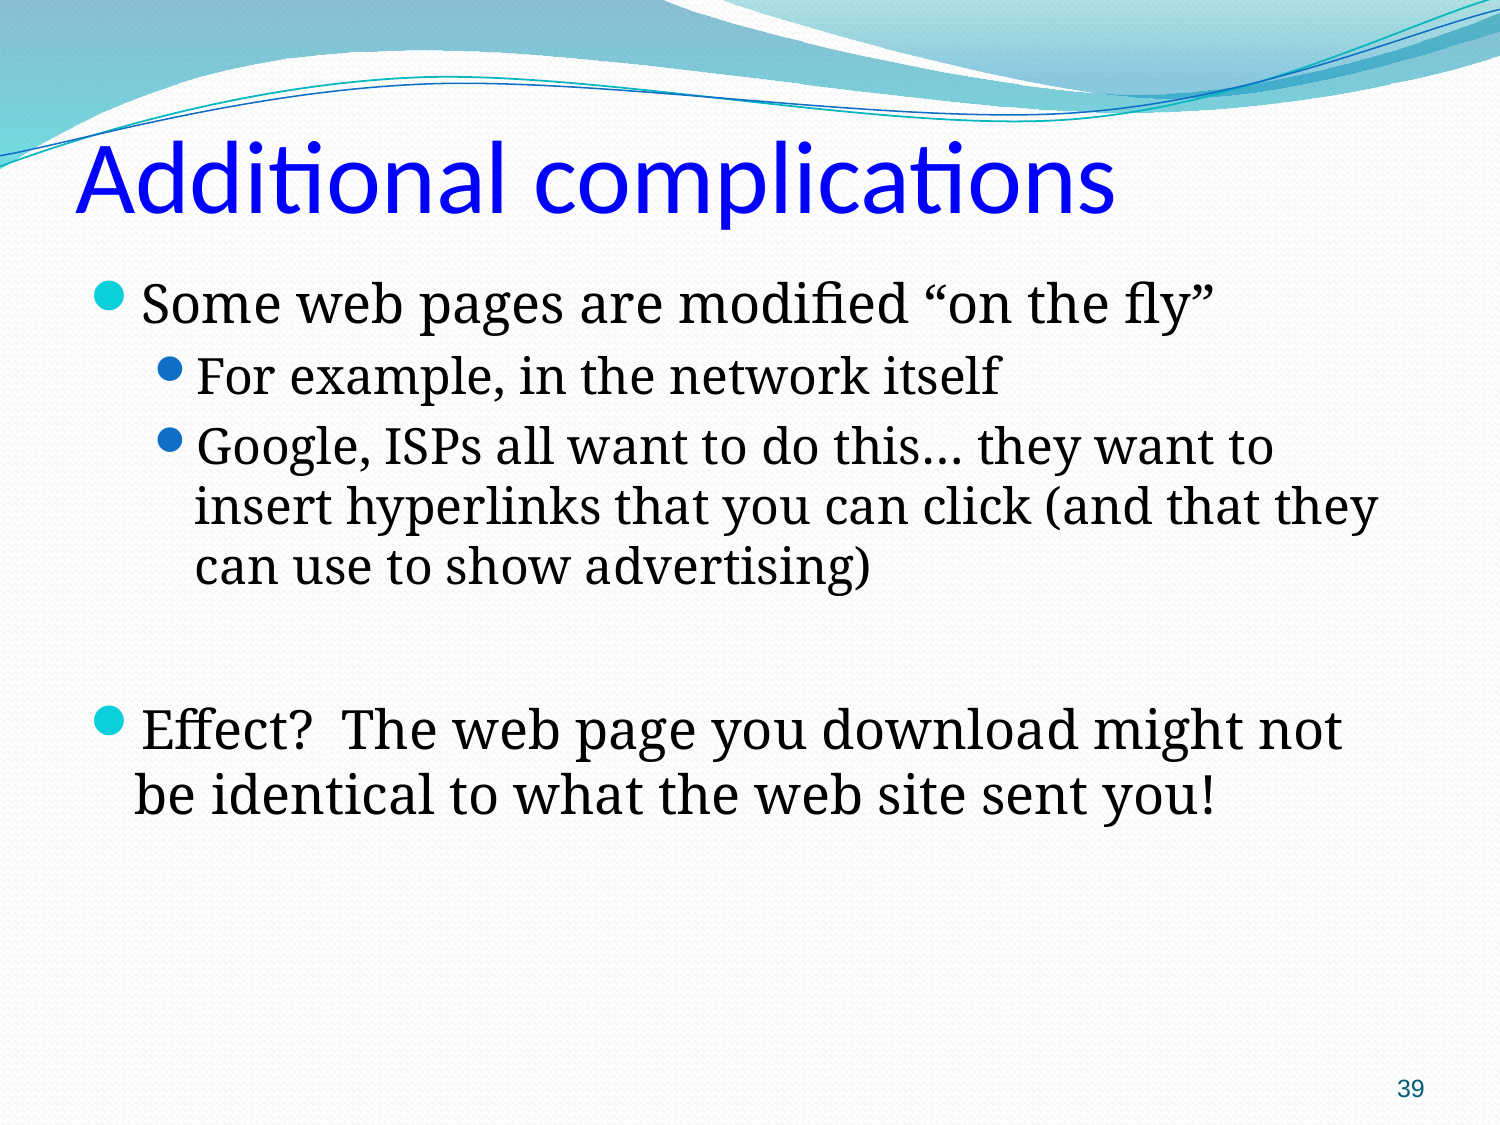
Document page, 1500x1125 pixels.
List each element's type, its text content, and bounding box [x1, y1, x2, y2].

list Some web pages are modified “on the fly” For example, in the network itself Google, ISPs all want to do this… they want to insert hyperlinks that you can click (and that they can use to show advertising) Effect? The web page you download might not be identical to what the web site sent you! [75, 262, 1425, 1038]
title Additional complications [75, 99, 1425, 235]
slide_number 39 [1299, 1042, 1425, 1103]
